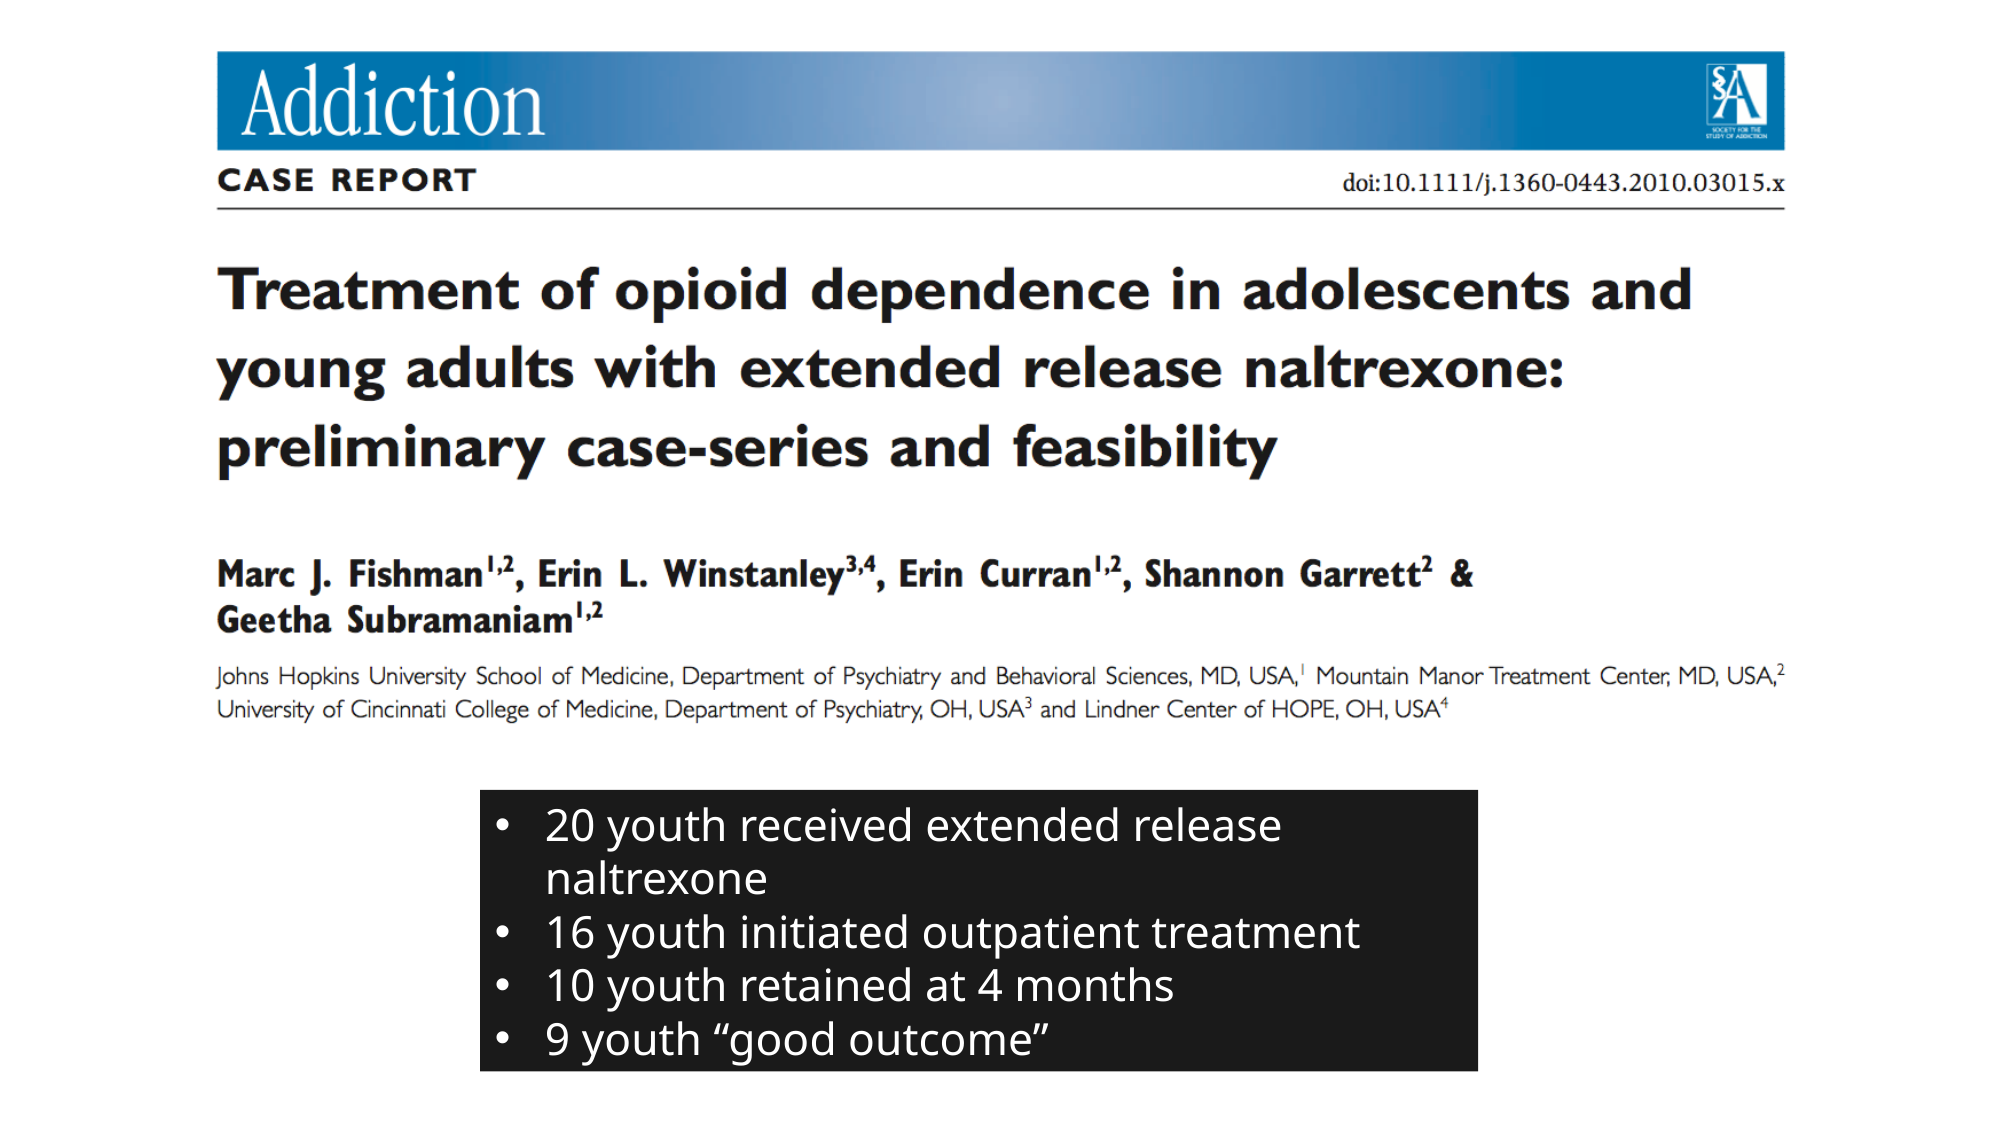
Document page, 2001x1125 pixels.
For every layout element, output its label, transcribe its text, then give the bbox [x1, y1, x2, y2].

picture [193, 28, 1806, 751]
text_box 20 youth received extended release naltrexone 16 youth initiated outpatient treatment 10 youth retained at 4 months 9 youth “good outcome” [480, 789, 1479, 1072]
